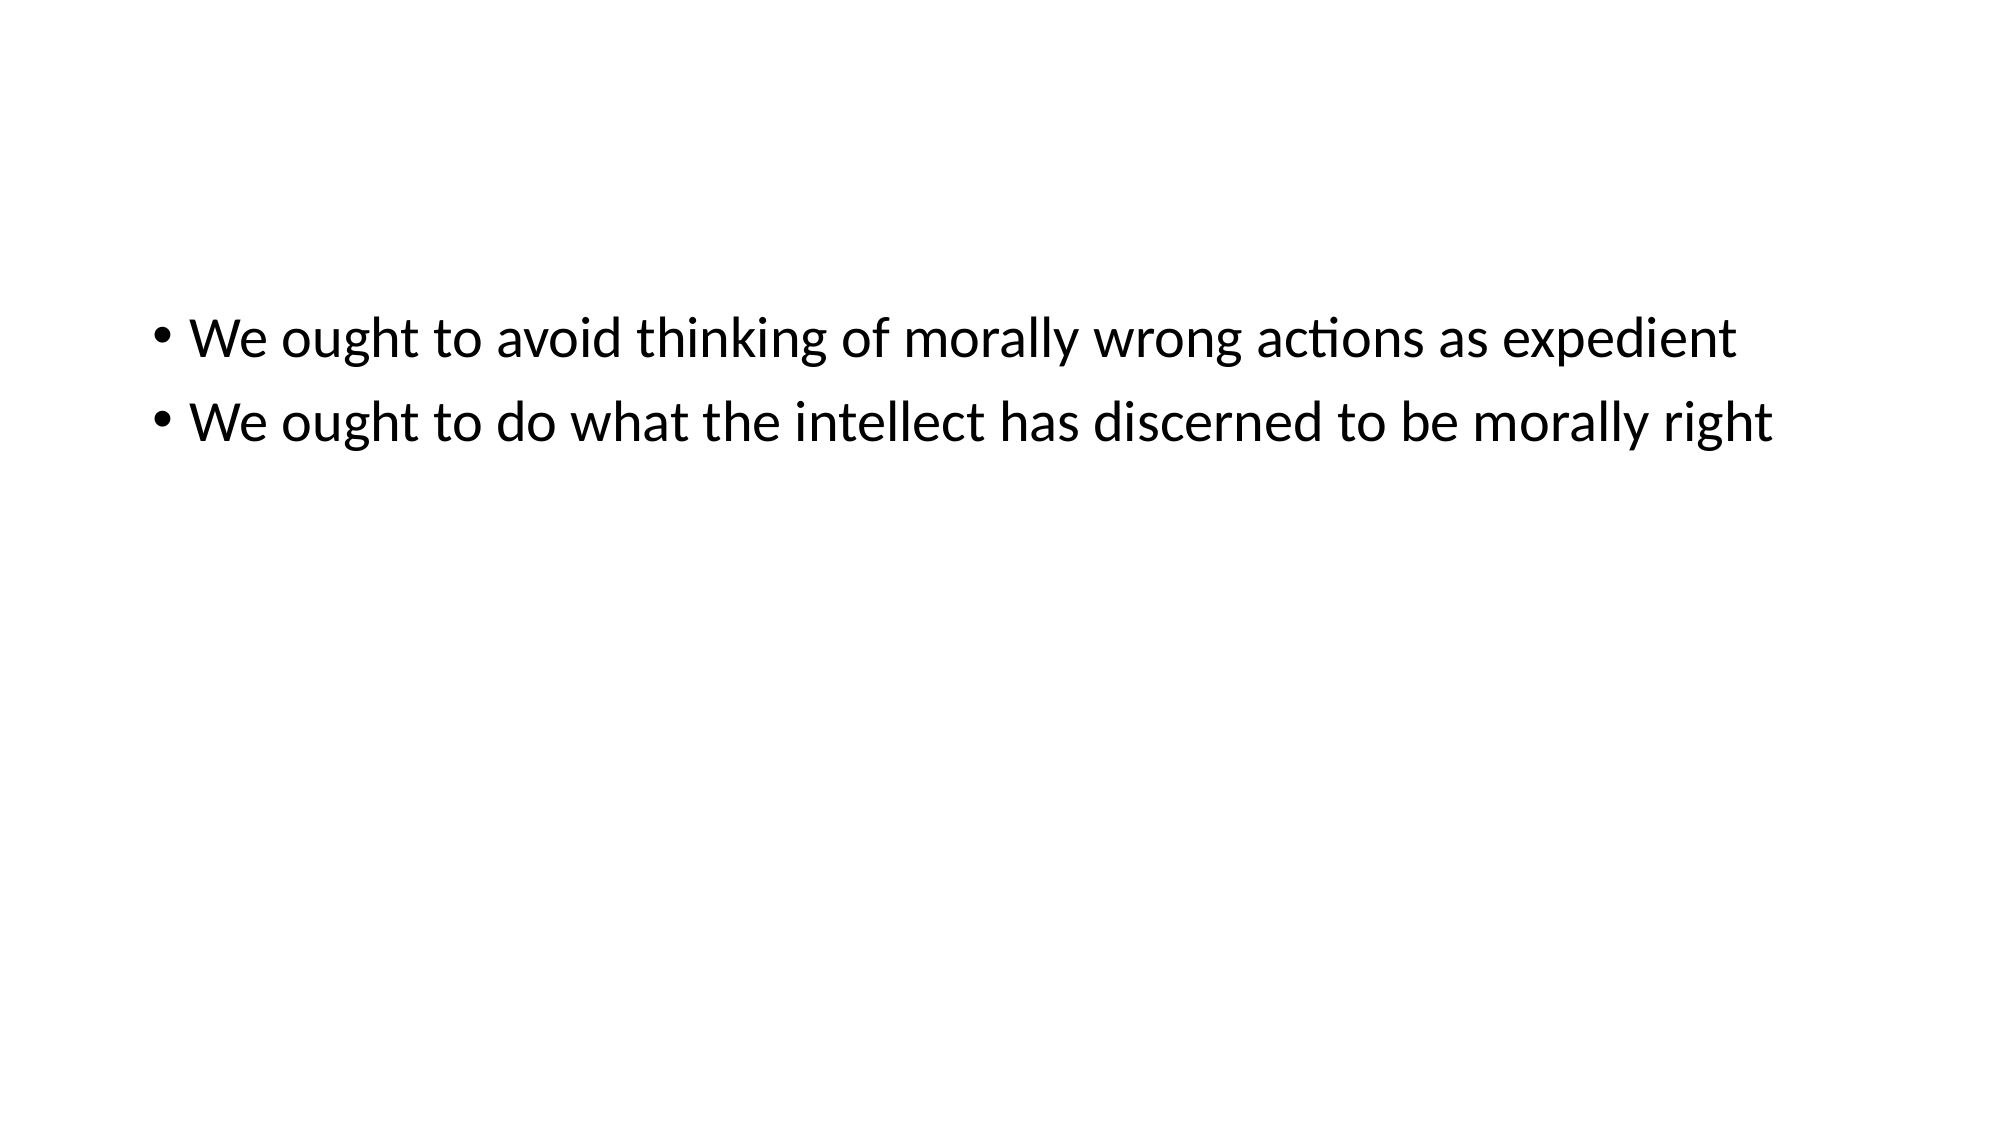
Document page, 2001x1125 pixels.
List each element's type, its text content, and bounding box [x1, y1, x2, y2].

list We ought to avoid thinking of morally wrong actions as expedient We ought to do what the intellect has discerned to be morally right [137, 299, 1863, 1014]
